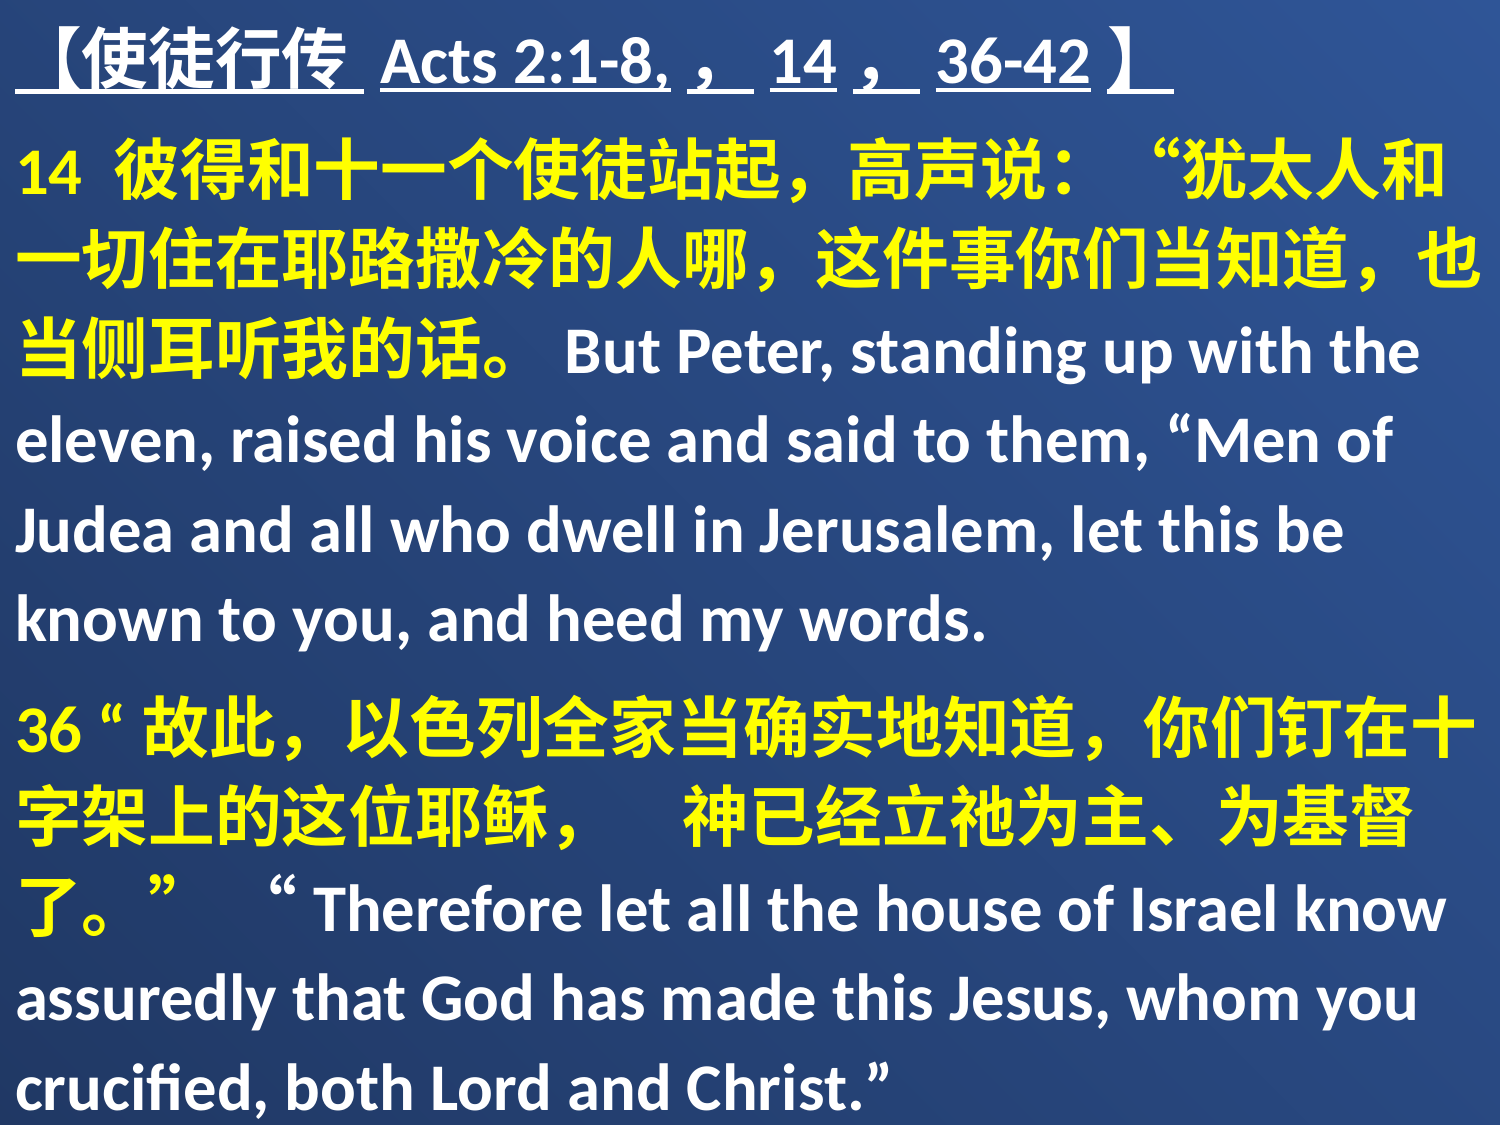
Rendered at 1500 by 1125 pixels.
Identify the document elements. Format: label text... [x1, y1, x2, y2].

subtitle 【使徒行传 Acts 2:1-8,，14，36-42】 14 彼得和十一个使徒站起，高声说：“犹太人和一切住在耶路撒冷的人哪，这件事你们当知道，也当侧耳听我的话。But Peter, standing up with the eleven, raised his voice and said to them, “Men of Judea and all who dwell in Jerusalem, let this be known to you, and heed my words. 36 “故此，以色列全家当确实地知道，你们钉在十字架上的这位耶稣， 神已经立祂为主、为基督了。” “Therefore let all the house of Israel know assuredly that God has made this Jesus, whom you crucified, both Lord and Christ.” [0, 0, 1500, 1125]
